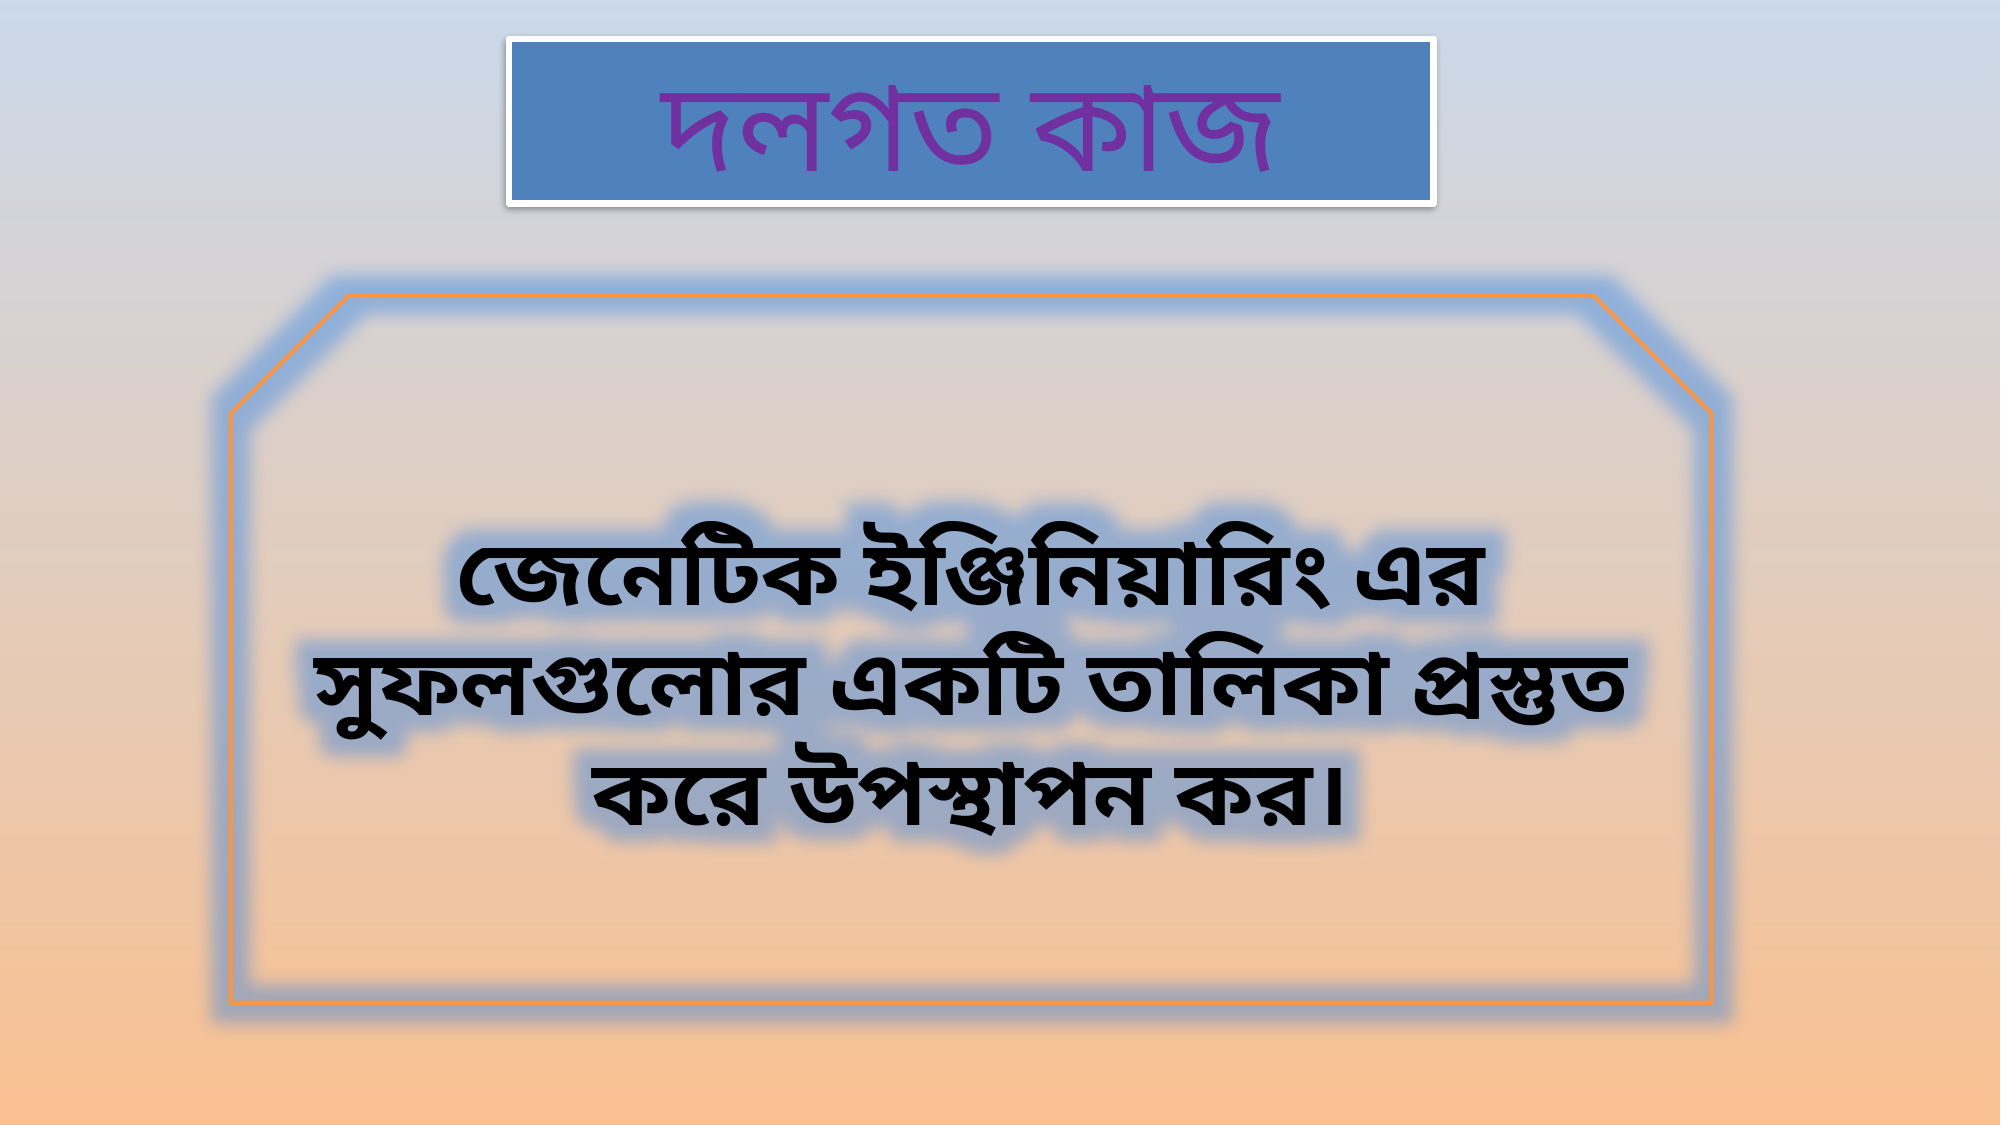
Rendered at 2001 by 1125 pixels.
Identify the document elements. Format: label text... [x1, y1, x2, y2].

text_box দলগত কাজ [506, 36, 1437, 207]
text_box জেনেটিক ইঞ্জিনিয়ারিং এর সুফলগুলোর একটি তালিকা প্রস্তুত করে উপস্থাপন কর। [228, 293, 1714, 1005]
